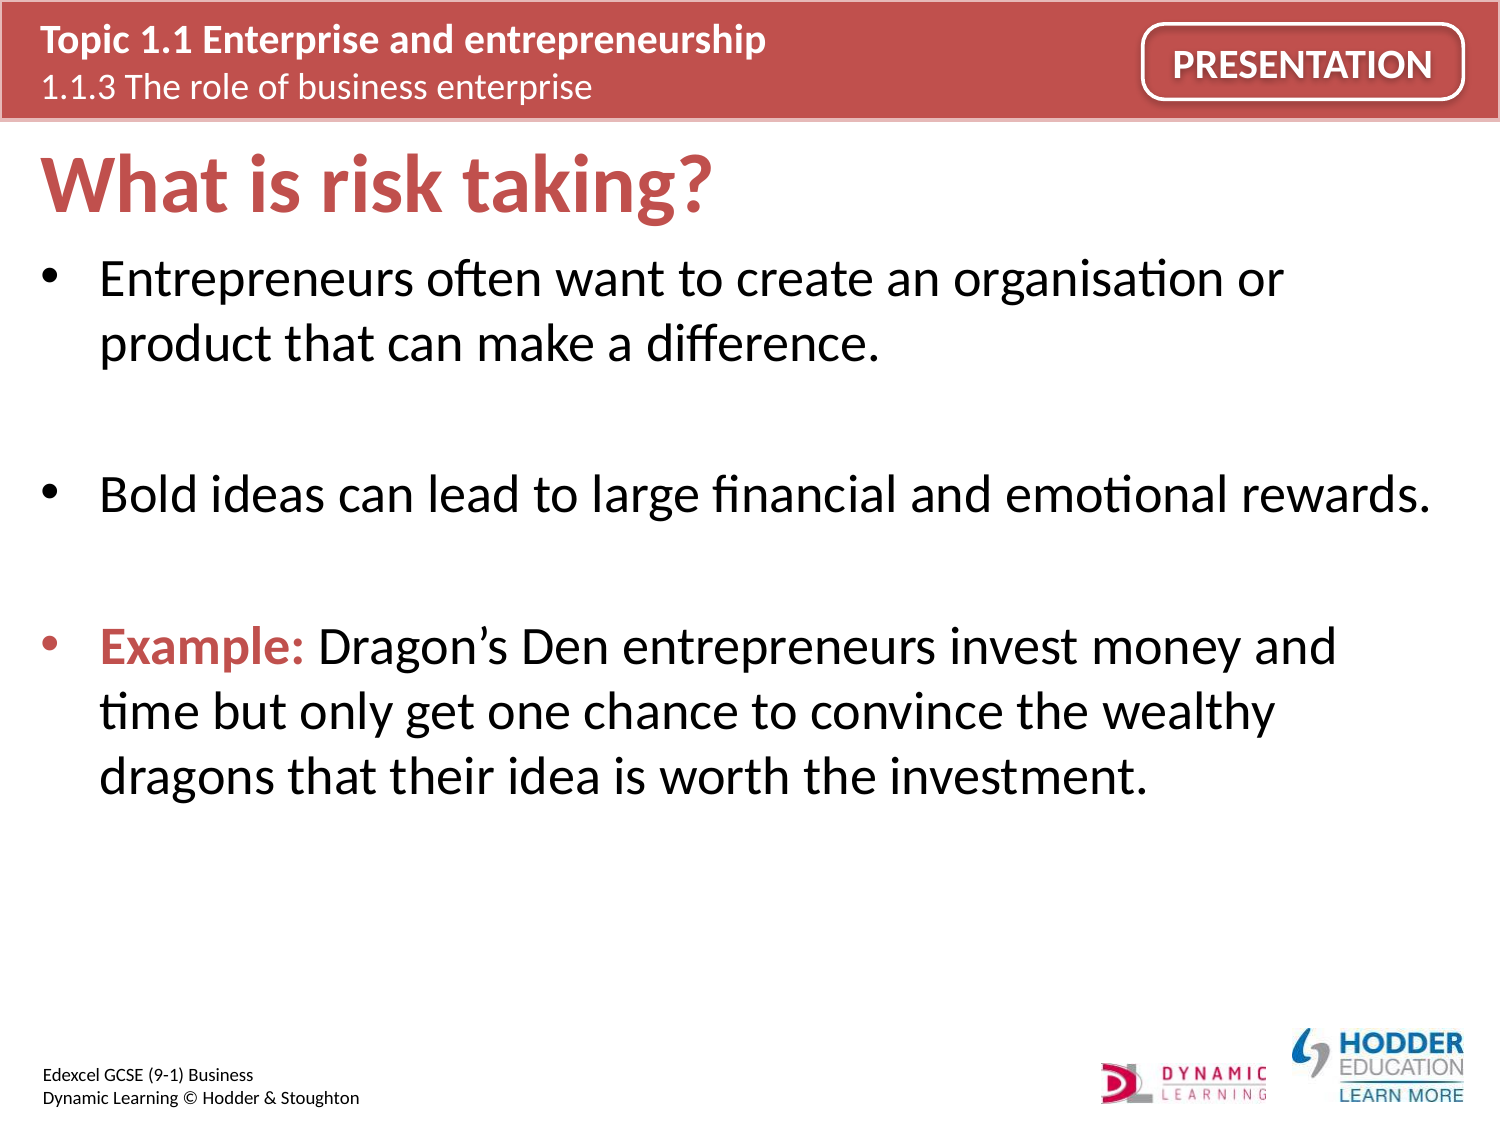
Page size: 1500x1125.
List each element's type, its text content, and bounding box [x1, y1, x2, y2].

list Entrepreneurs often want to create an organisation or product that can make a difference. Bold ideas can lead to large financial and emotional rewards. Example: Dragon’s Den entrepreneurs invest money and time but only get one chance to convince the wealthy dragons that their idea is worth the investment. [25, 234, 1464, 1005]
picture [1101, 1063, 1266, 1104]
title What is risk taking? [25, 121, 1464, 234]
picture [1292, 1028, 1464, 1102]
